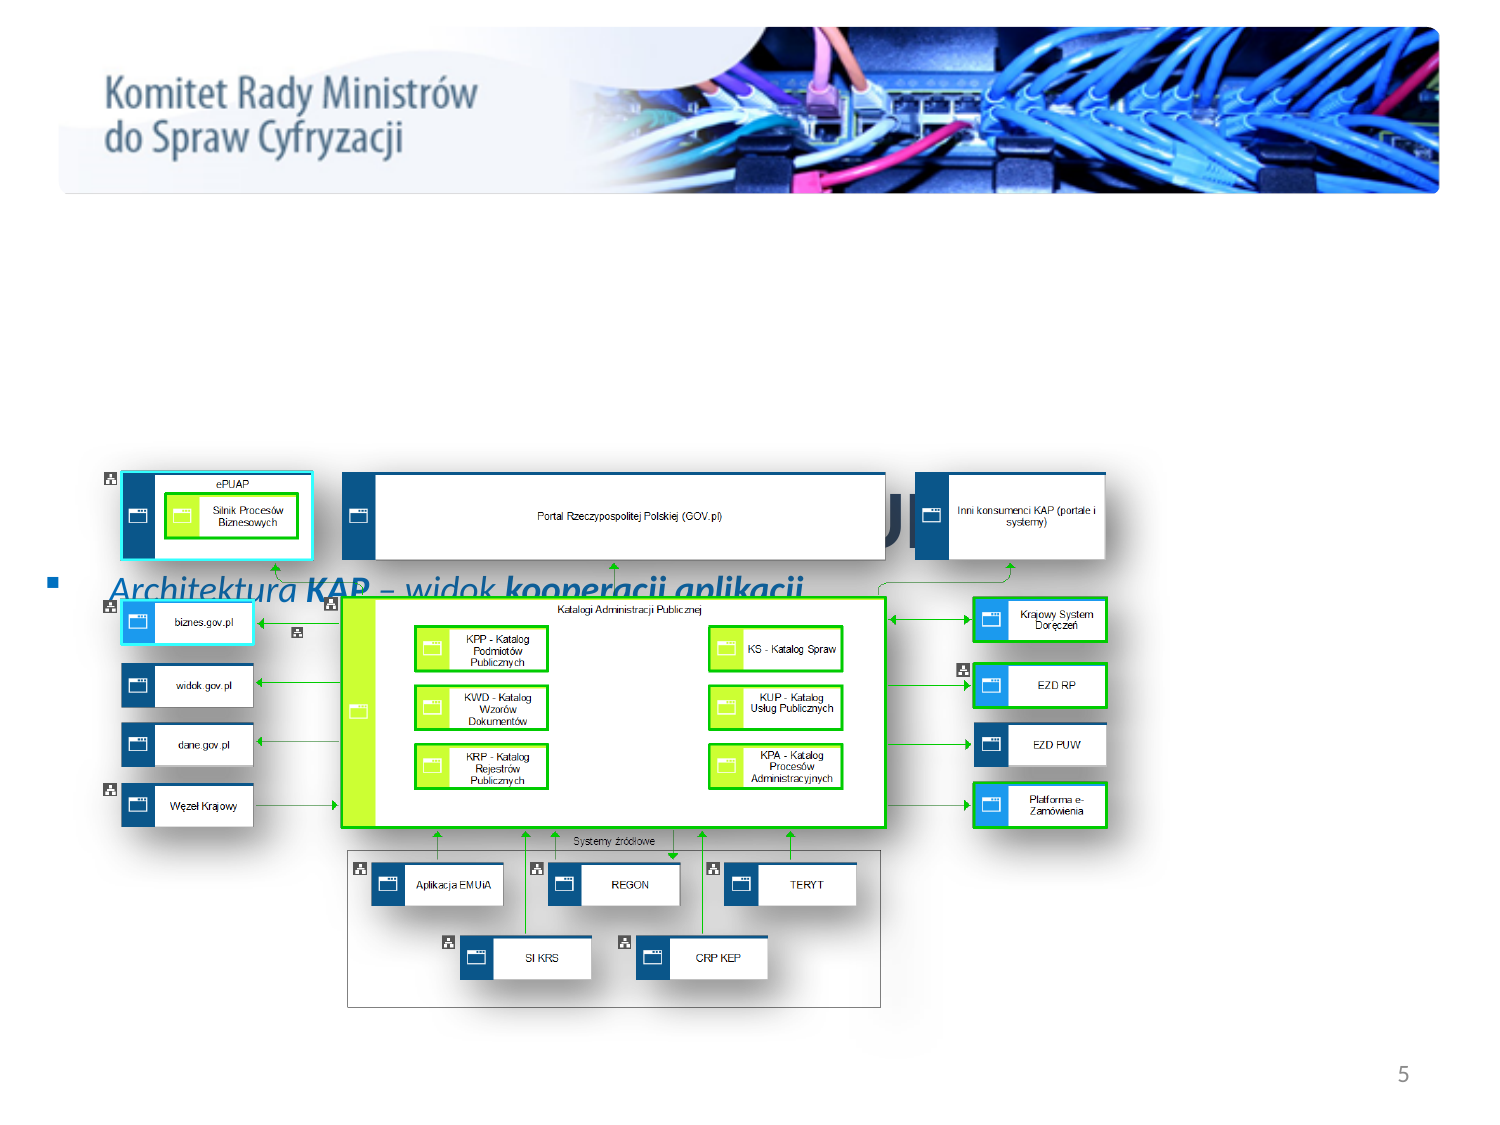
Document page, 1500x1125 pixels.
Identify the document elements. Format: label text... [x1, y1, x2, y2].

list ARCHITEKTURA Architektura KAP – widok kooperacji aplikacji [29, 267, 1459, 846]
picture [100, 468, 1113, 1012]
picture [58, 26, 1442, 197]
slide_number 5 [1074, 1042, 1425, 1103]
